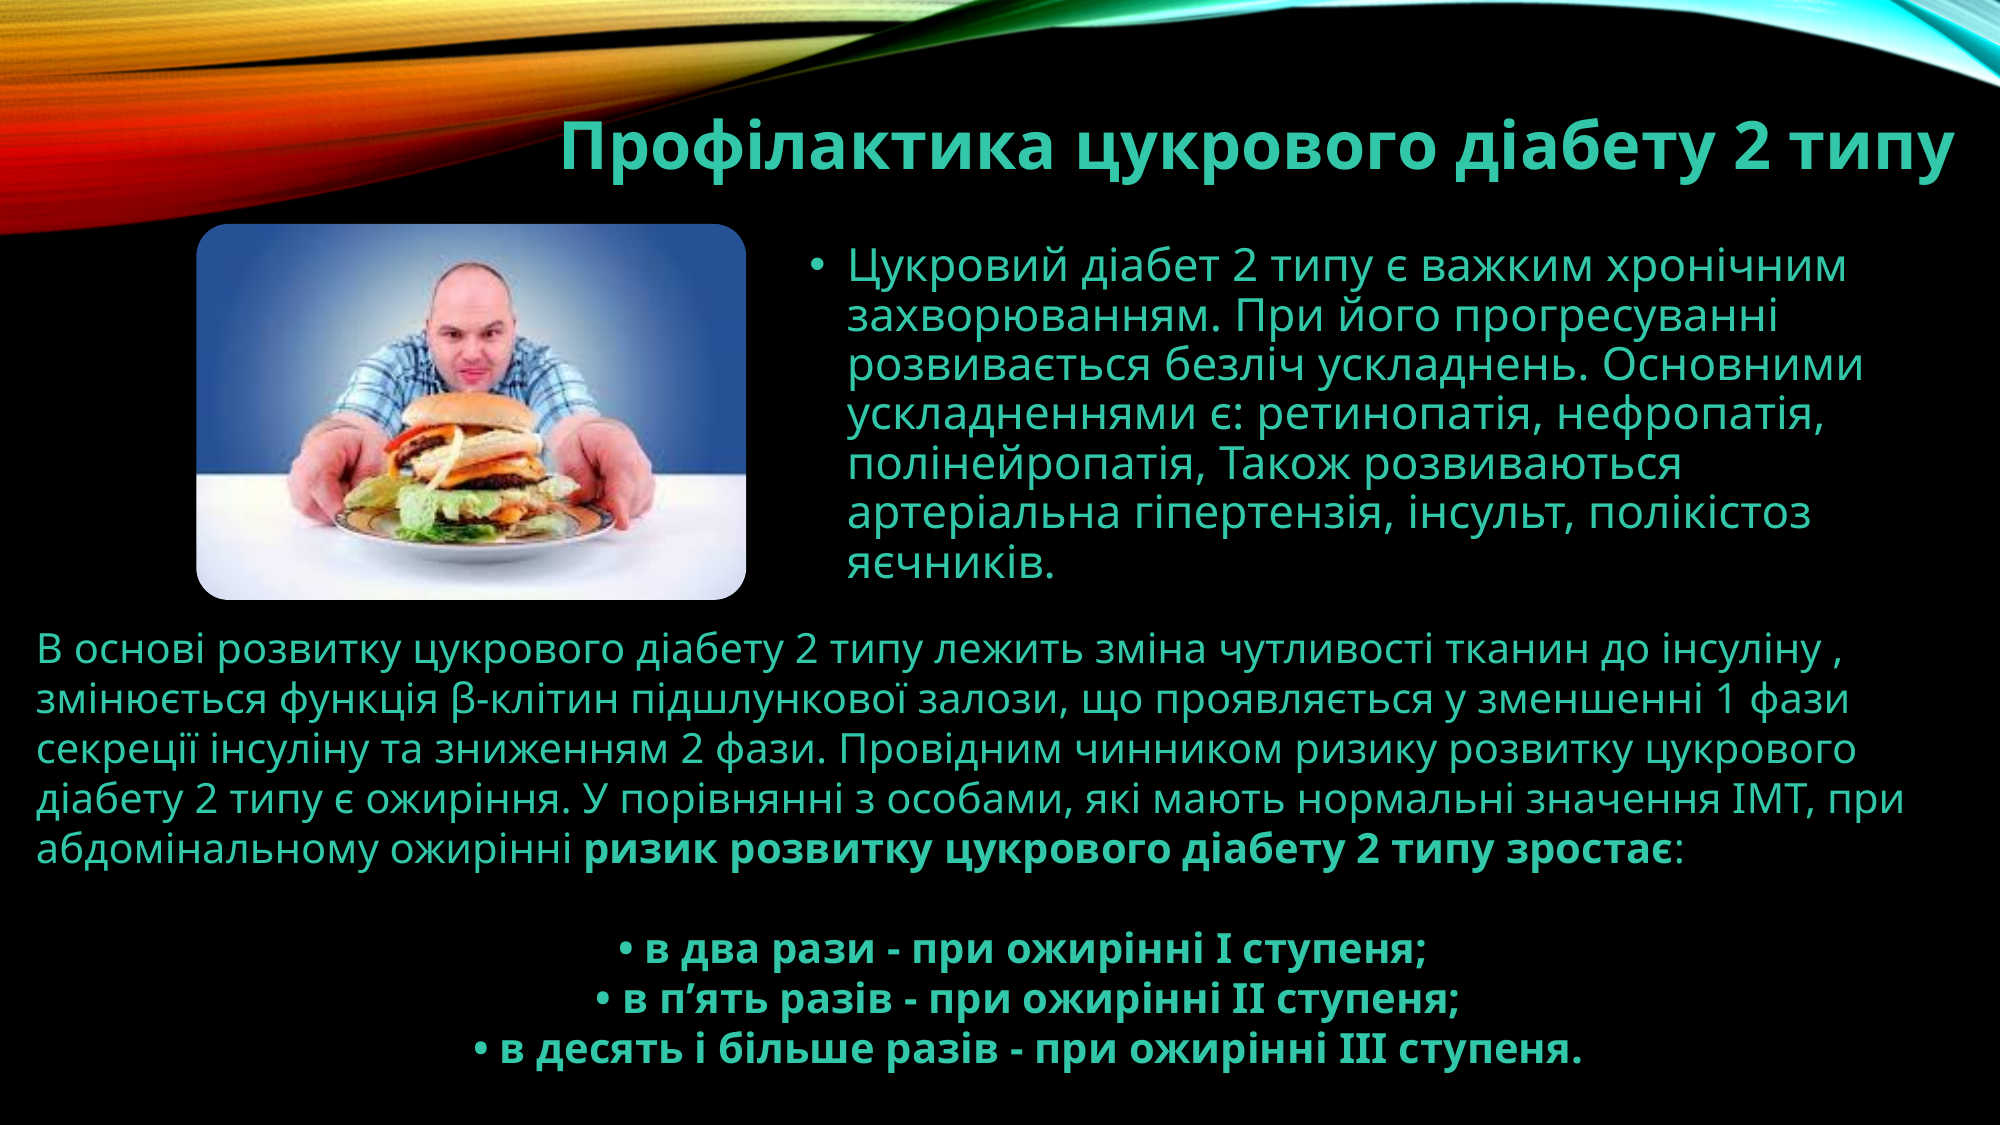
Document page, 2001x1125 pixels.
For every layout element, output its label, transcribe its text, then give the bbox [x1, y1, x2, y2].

text_box В основі розвитку цукрового діабету 2 типу лежить зміна чутливості тканин до інсуліну , змінюється функція β-клітин підшлункової залози, що проявляється у зменшенні 1 фази секреції інсуліну та зниженням 2 фази. Провідним чинником ризику розвитку цукрового діабету 2 типу є ожиріння. У порівнянні з особами, які мають нормальні значення ІМТ, при абдомінальному ожирінні ризик розвитку цукрового діабету 2 типу зростає: • в два рази - при ожирінні I ступеня; • в п’ять разів - при ожирінні II ступеня; • в десять і більше разів - при ожирінні III ступеня. [21, 614, 1972, 1080]
title Профілактика цукрового діабету 2 типу [173, 87, 1972, 210]
picture [0, 0, 2000, 601]
list Цукровий діабет 2 типу є важким хронічним захворюванням. При його прогресуванні розвивається безліч ускладнень. Основними ускладненнями є: ретинопатія, нефропатія, полінейропатія, Також розвиваються артеріальна гіпертензія, інсульт, полікістоз яєчників. [794, 234, 1972, 600]
